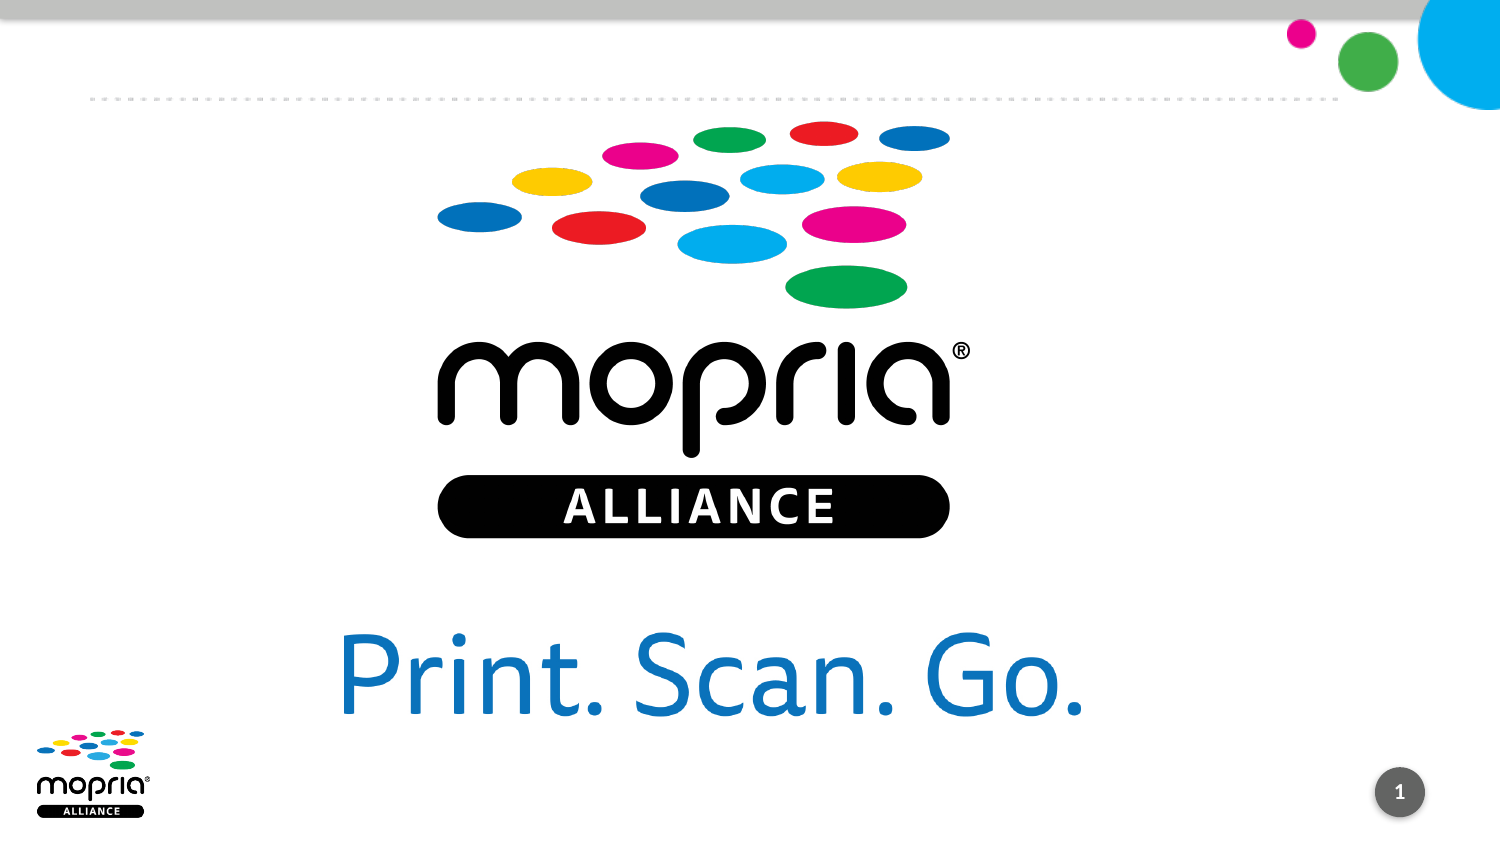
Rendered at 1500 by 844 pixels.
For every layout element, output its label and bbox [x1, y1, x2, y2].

picture [170, 584, 1254, 765]
picture [37, 729, 150, 818]
picture [90, 0, 1482, 566]
